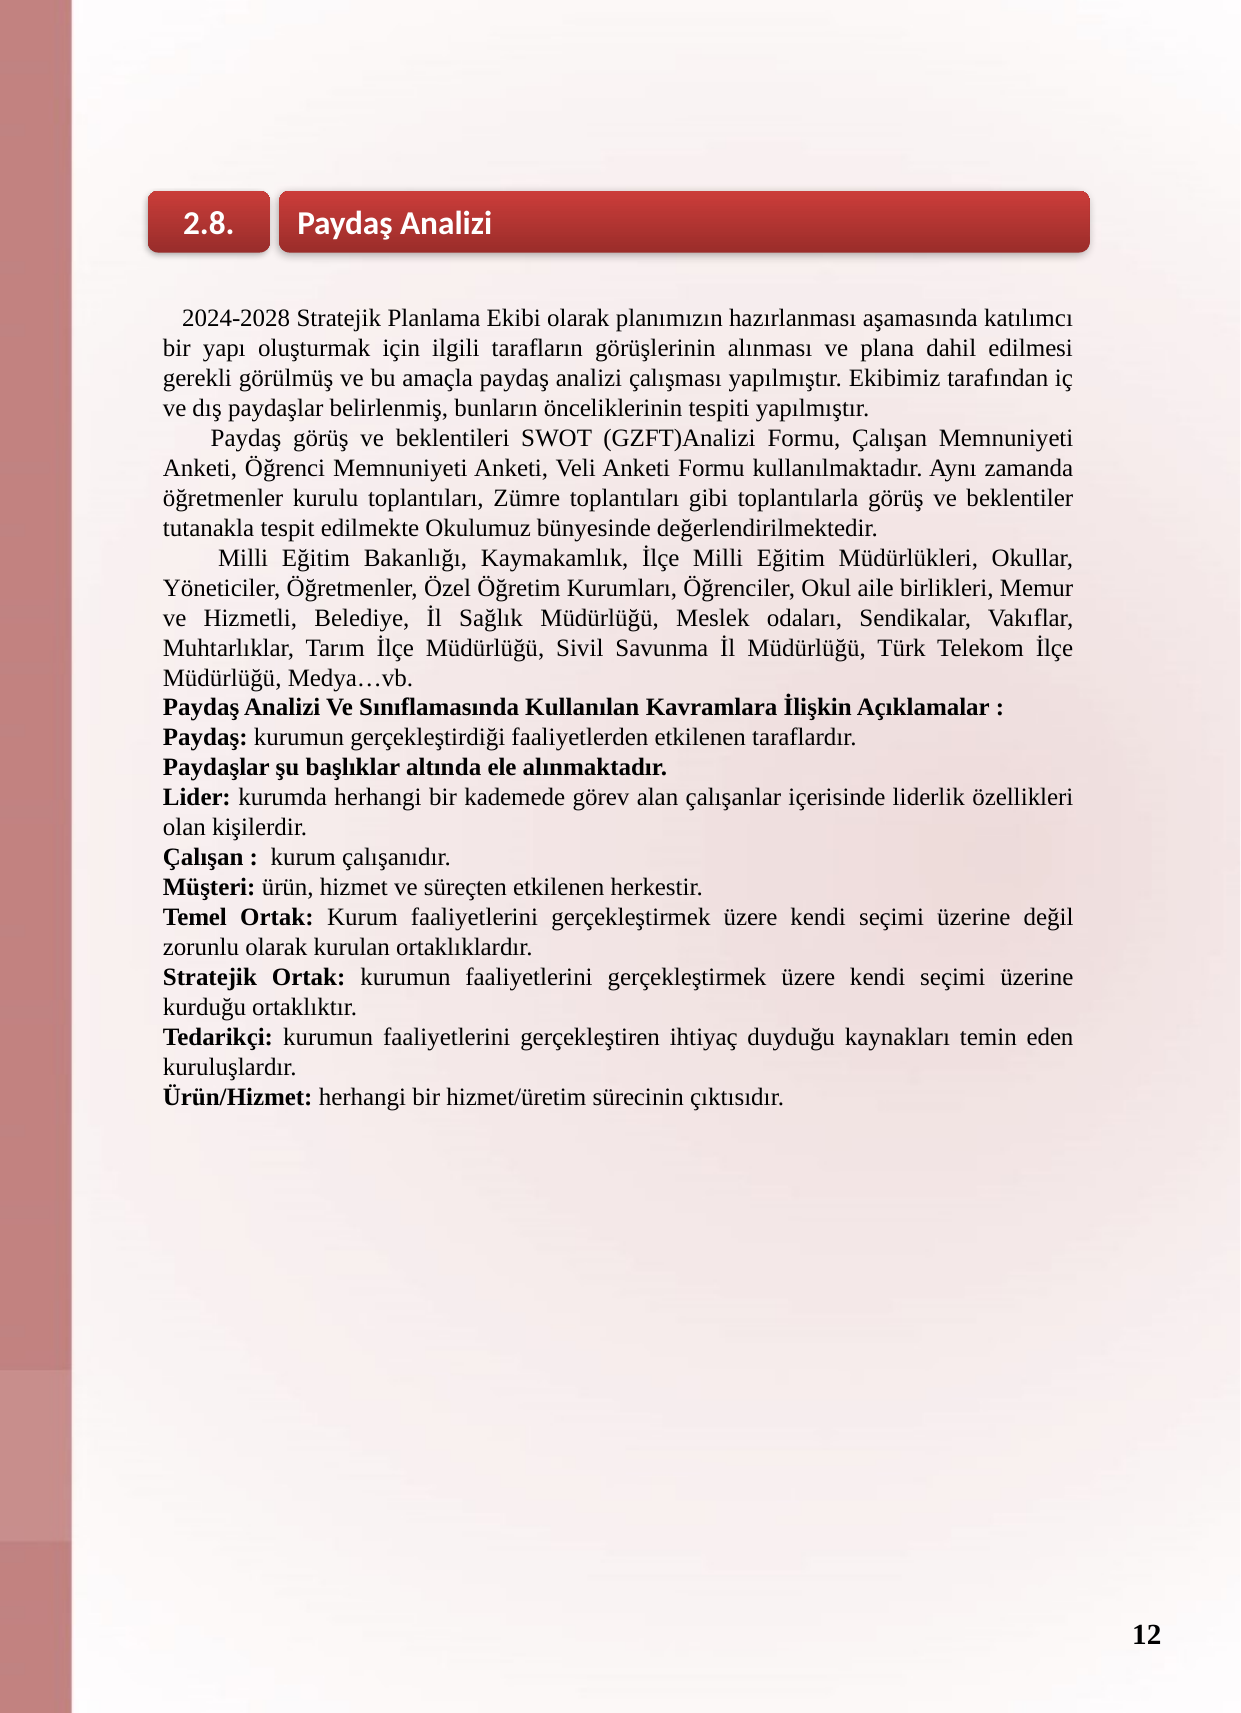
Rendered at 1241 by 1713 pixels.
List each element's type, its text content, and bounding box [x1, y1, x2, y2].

slide_number 12 [889, 1587, 1179, 1679]
picture [0, 0, 1241, 1713]
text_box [147, 190, 1090, 253]
text_box 2024-2028 Stratejik Planlama Ekibi olarak planımızın hazırlanması aşamasında katılımcı bir yapı oluşturmak için ilgili tarafların görüşlerinin alınması ve plana dahil edilmesi gerekli görülmüş ve bu amaçla paydaş analizi çalışması yapılmıştır. Ekibimiz tarafından iç ve dış paydaşlar belirlenmiş, bunların önceliklerinin tespiti yapılmıştır. Paydaş görüş ve beklentileri SWOT (GZFT)Analizi Formu, Çalışan Memnuniyeti Anketi, Öğrenci Memnuniyeti Anketi, Veli Anketi Formu kullanılmaktadır. Aynı zamanda öğretmenler kurulu toplantıları, Zümre toplantıları gibi toplantılarla görüş ve beklentiler tutanakla tespit edilmekte Okulumuz bünyesinde değerlendirilmektedir. Milli Eğitim Bakanlığı, Kaymakamlık, İlçe Milli Eğitim Müdürlükleri, Okullar, Yöneticiler, Öğretmenler, Özel Öğretim Kurumları, Öğrenciler, Okul aile birlikleri, Memur ve Hizmetli, Belediye, İl Sağlık Müdürlüğü, Meslek odaları, Sendikalar, Vakıflar, Muhtarlıklar, Tarım İlçe Müdürlüğü, Sivil Savunma İl Müdürlüğü, Türk Telekom İlçe Müdürlüğü, Medya…vb. Paydaş Analizi Ve Sınıflamasında Kullanılan Kavramlara İlişkin Açıklamalar : Paydaş: kurumun gerçekleştirdiği faaliyetlerden etkilenen taraflardır. Paydaşlar şu başlıklar altında ele alınmaktadır. Lider: kurumda herhangi bir kademede görev alan çalışanlar içerisinde liderlik özellikleri olan kişilerdir. Çalışan : kurum çalışanıdır. Müşteri: ürün, hizmet ve süreçten etkilenen herkestir. Temel Ortak: Kurum faaliyetlerini gerçekleştirmek üzere kendi seçimi üzerine değil zorunlu olarak kurulan ortaklıklardır. Stratejik Ortak: kurumun faaliyetlerini gerçekleştirmek üzere kendi seçimi üzerine kurduğu ortaklıktır. Tedarikçi: kurumun faaliyetlerini gerçekleştiren ihtiyaç duyduğu kaynakları temin eden kuruluşlardır. Ürün/Hizmet: herhangi bir hizmet/üretim sürecinin çıktısıdır. [147, 294, 1090, 1148]
